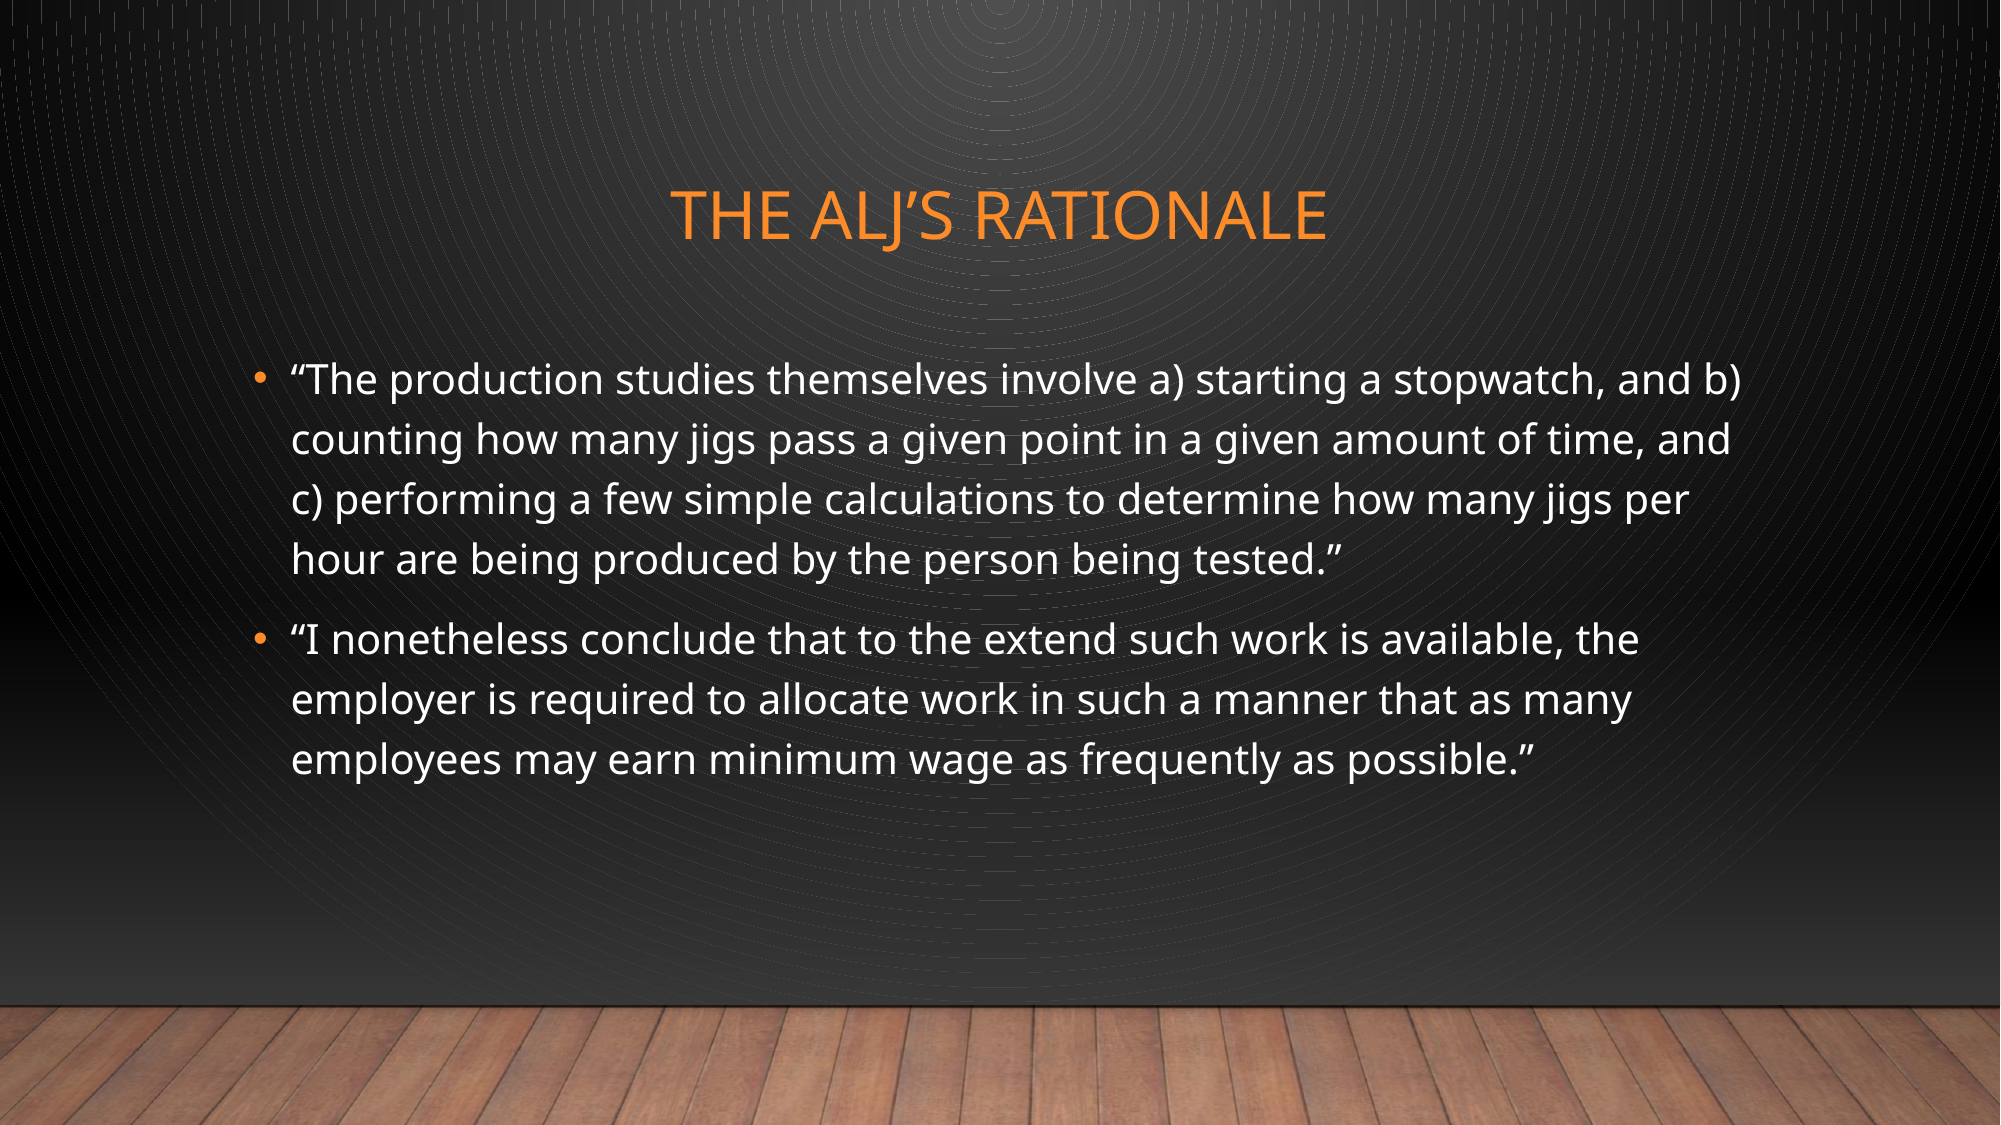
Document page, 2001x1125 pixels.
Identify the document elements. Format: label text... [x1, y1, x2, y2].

list “The production studies themselves involve a) starting a stopwatch, and b) counting how many jigs pass a given point in a given amount of time, and c) performing a few simple calculations to determine how many jigs per hour are being produced by the person being tested.” “I nonetheless conclude that to the extend such work is available, the employer is required to allocate work in such a manner that as many employees may earn minimum wage as frequently as possible.” [238, 335, 1763, 902]
title THE AlJ’s RATIONALE [238, 131, 1763, 305]
picture [0, 1005, 2000, 1125]
